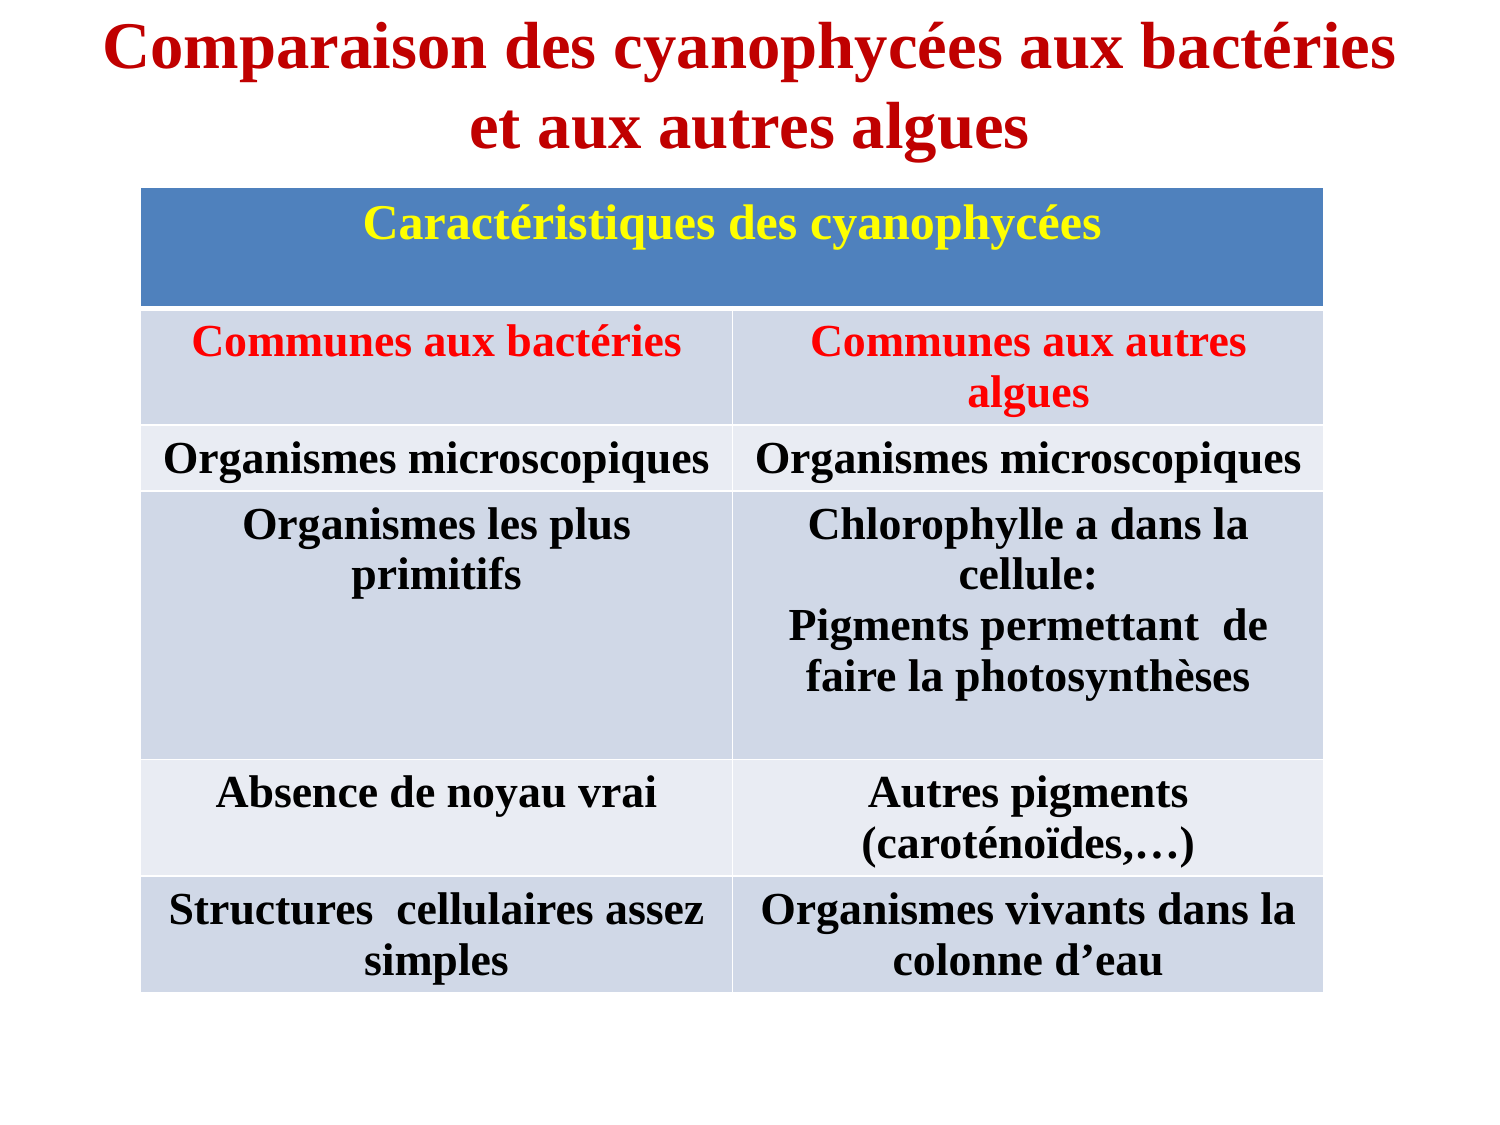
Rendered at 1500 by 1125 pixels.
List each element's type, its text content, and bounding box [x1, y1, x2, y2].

table_cell Chlorophylle a dans la cellule: Pigments permettant de faire la photosynthèses [733, 492, 1323, 759]
table_cell Autres pigments (caroténoïdes,…) [733, 760, 1323, 875]
table_cell Communes aux autres algues [733, 311, 1323, 424]
table_header Caractéristiques des cyanophycées [141, 188, 1323, 306]
table_cell Organismes microscopiques [141, 426, 732, 490]
table_cell Absence de noyau vrai [141, 760, 732, 875]
title Comparaison des cyanophycées aux bactéries et aux autres algues [75, 0, 1425, 176]
table_cell Organismes vivants dans la colonne d’eau [733, 877, 1323, 992]
table_cell Organismes microscopiques [733, 426, 1323, 490]
table_cell Structures cellulaires assez simples [141, 877, 732, 992]
table_cell Organismes les plus primitifs [141, 492, 732, 759]
table_cell Communes aux bactéries [141, 311, 732, 424]
